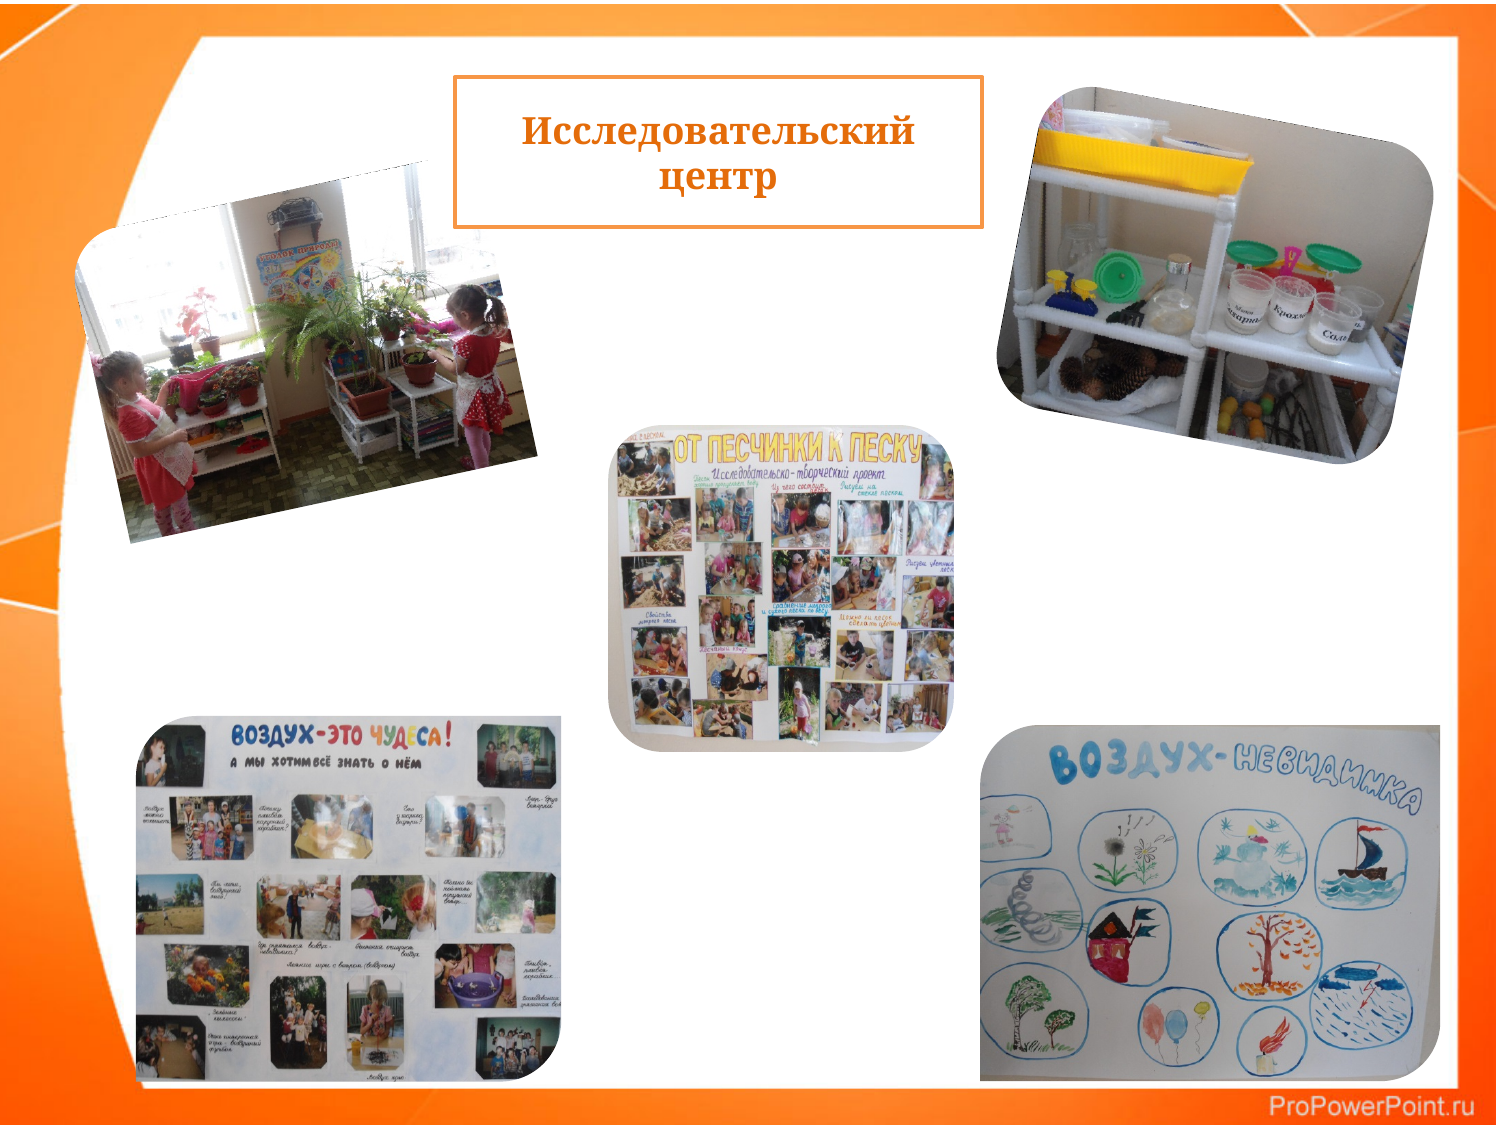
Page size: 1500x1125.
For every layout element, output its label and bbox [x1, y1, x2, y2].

list [0, 4, 1496, 1125]
picture [607, 424, 955, 753]
picture [92, 190, 510, 504]
picture [135, 715, 562, 1082]
picture [979, 724, 1441, 1082]
picture [1013, 111, 1417, 440]
